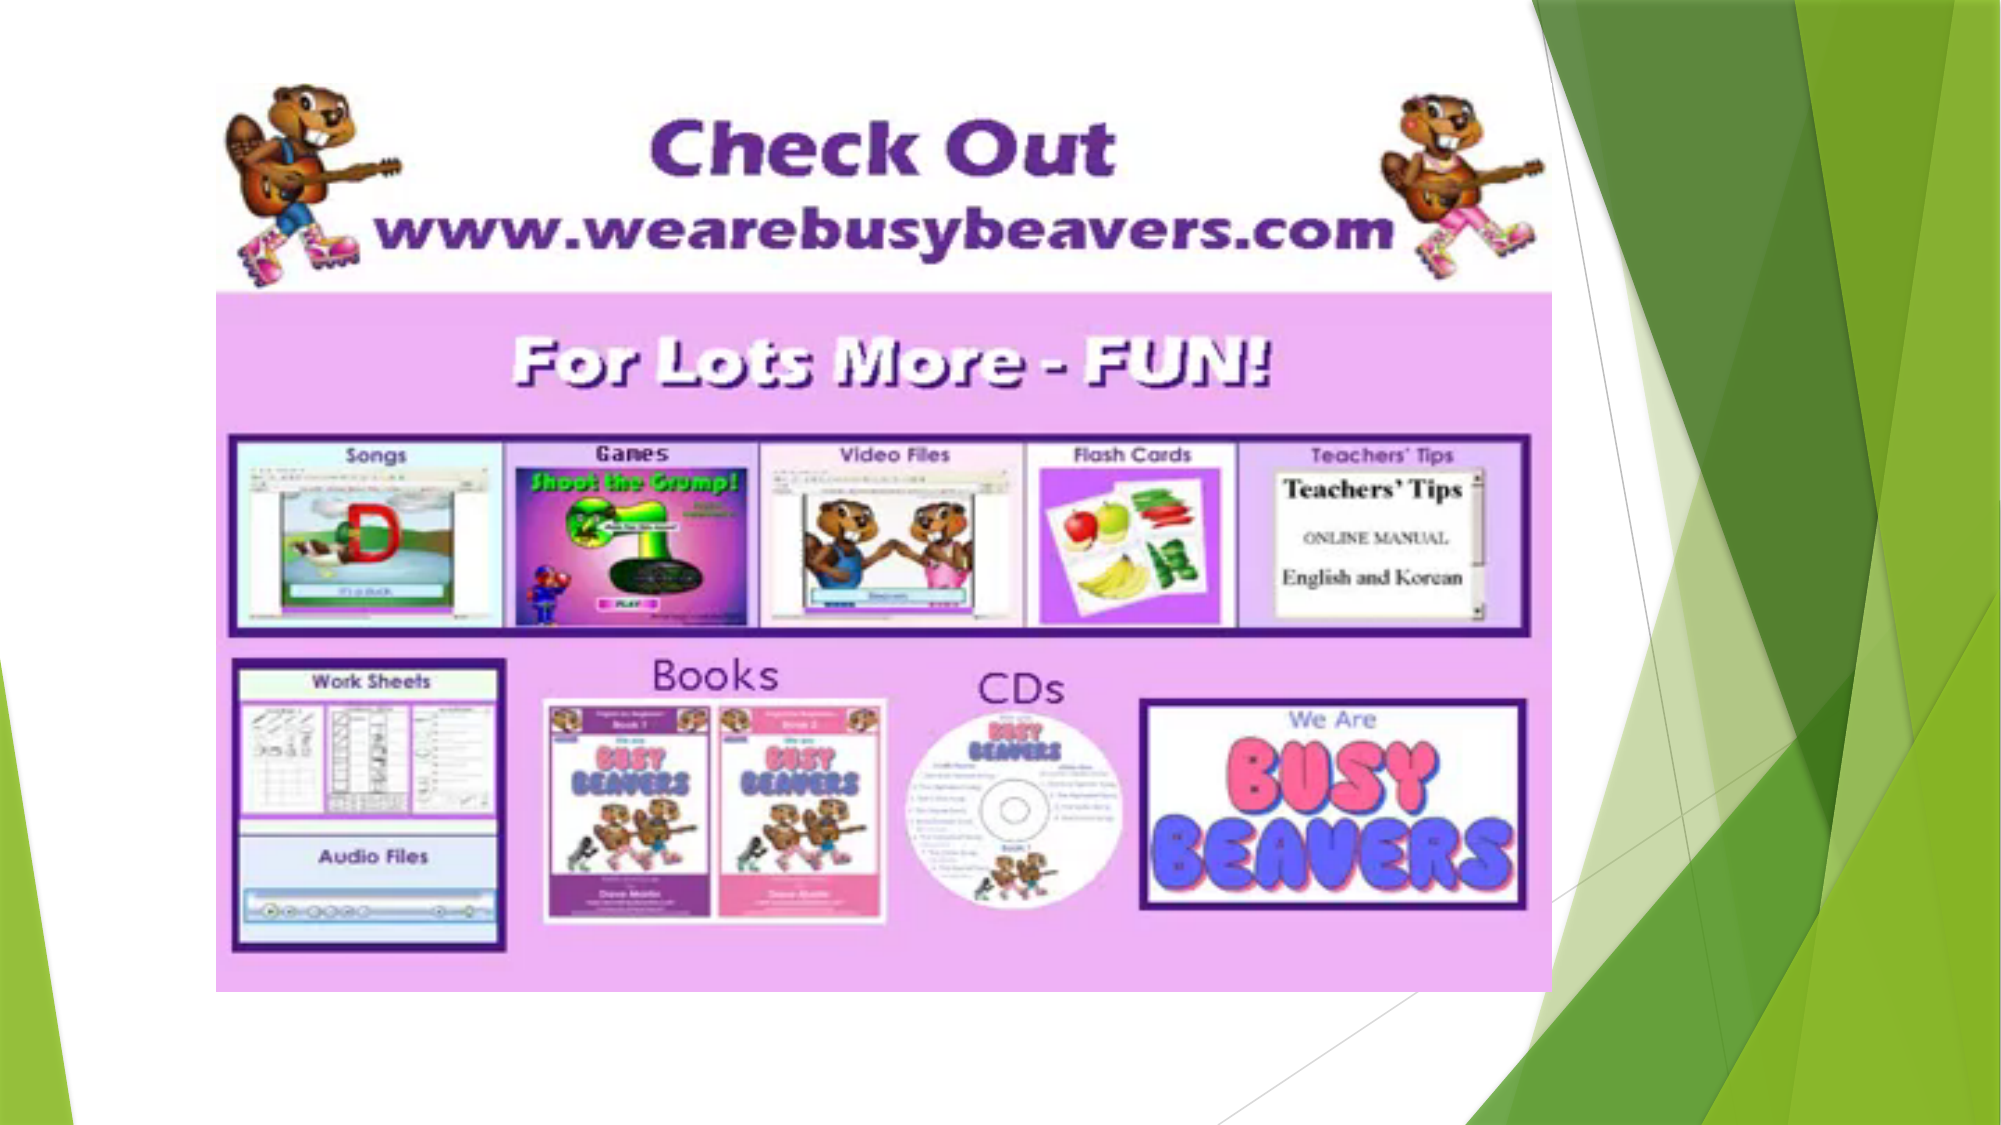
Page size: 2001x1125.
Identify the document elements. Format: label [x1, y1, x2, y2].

text_box [215, 81, 1554, 994]
